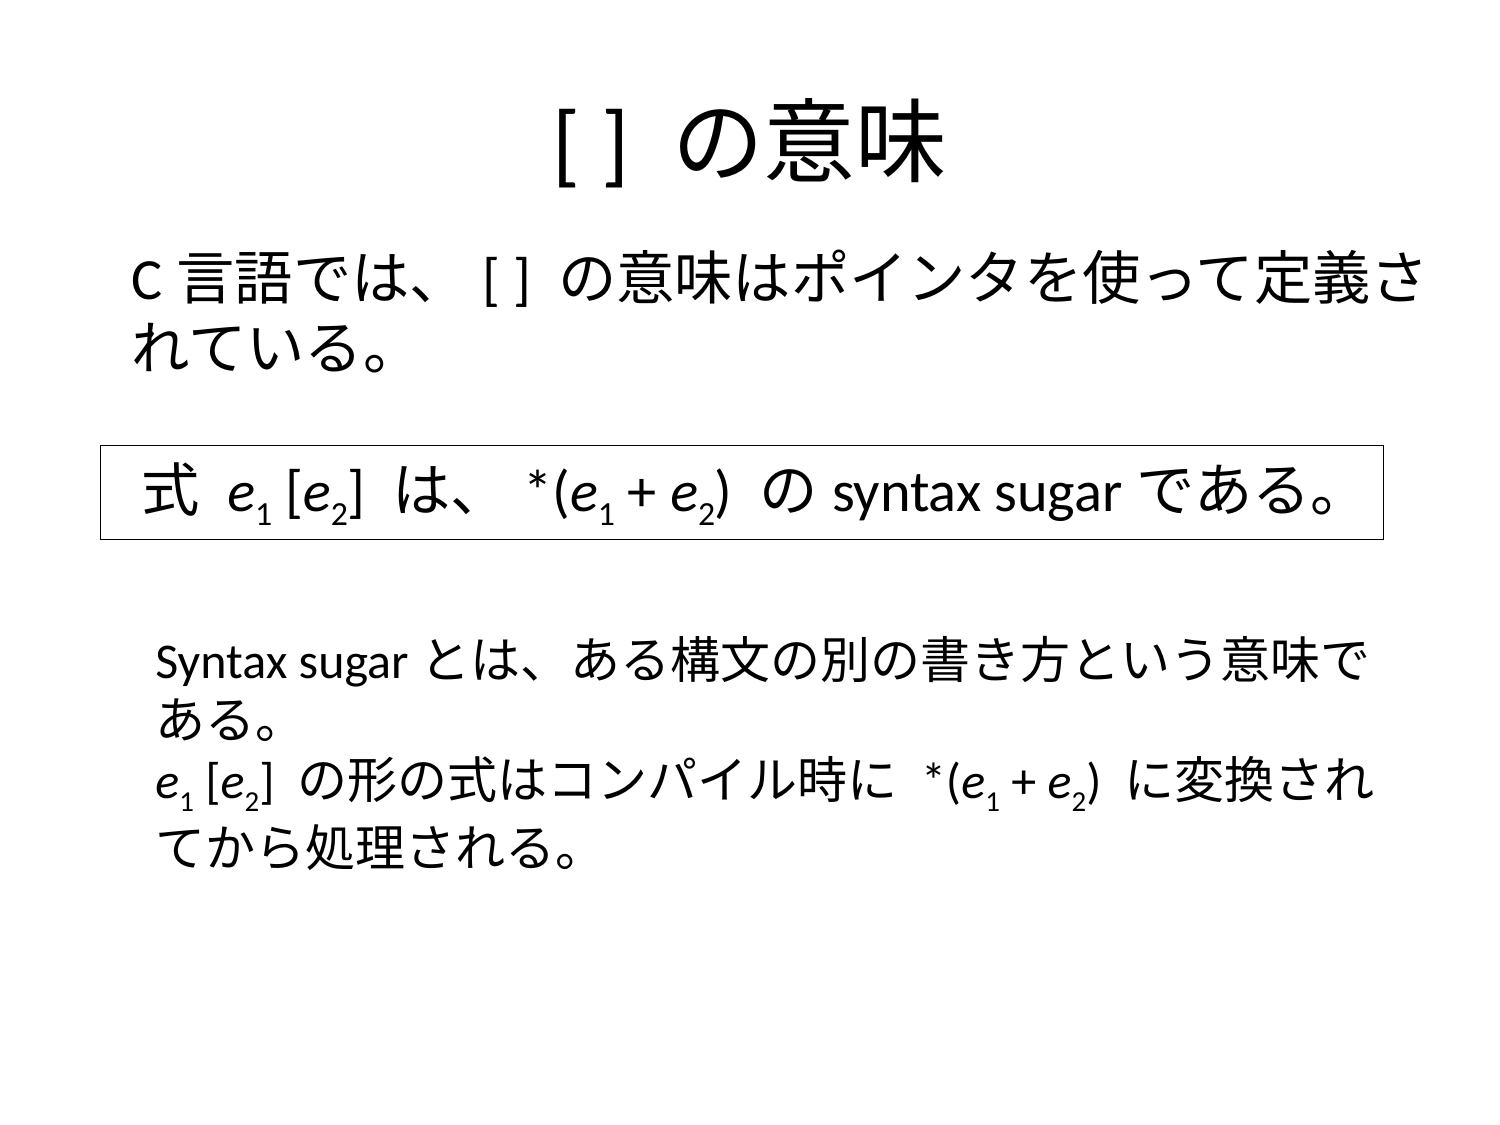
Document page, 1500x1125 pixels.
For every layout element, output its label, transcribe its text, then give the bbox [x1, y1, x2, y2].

text_box 式 e1 [e2] は、*(e1 + e2) のsyntax sugarである。 [100, 445, 1384, 540]
title [ ] の意味 [75, 45, 1425, 233]
text_box C言語では、[ ] の意味はポインタを使って定義されている。 [117, 234, 1465, 389]
text_box Syntax sugarとは、ある構文の別の書き方という意味である。 e1 [e2] の形の式はコンパイル時に *(e1 + e2) に変換されてから処理される。 [140, 621, 1407, 884]
